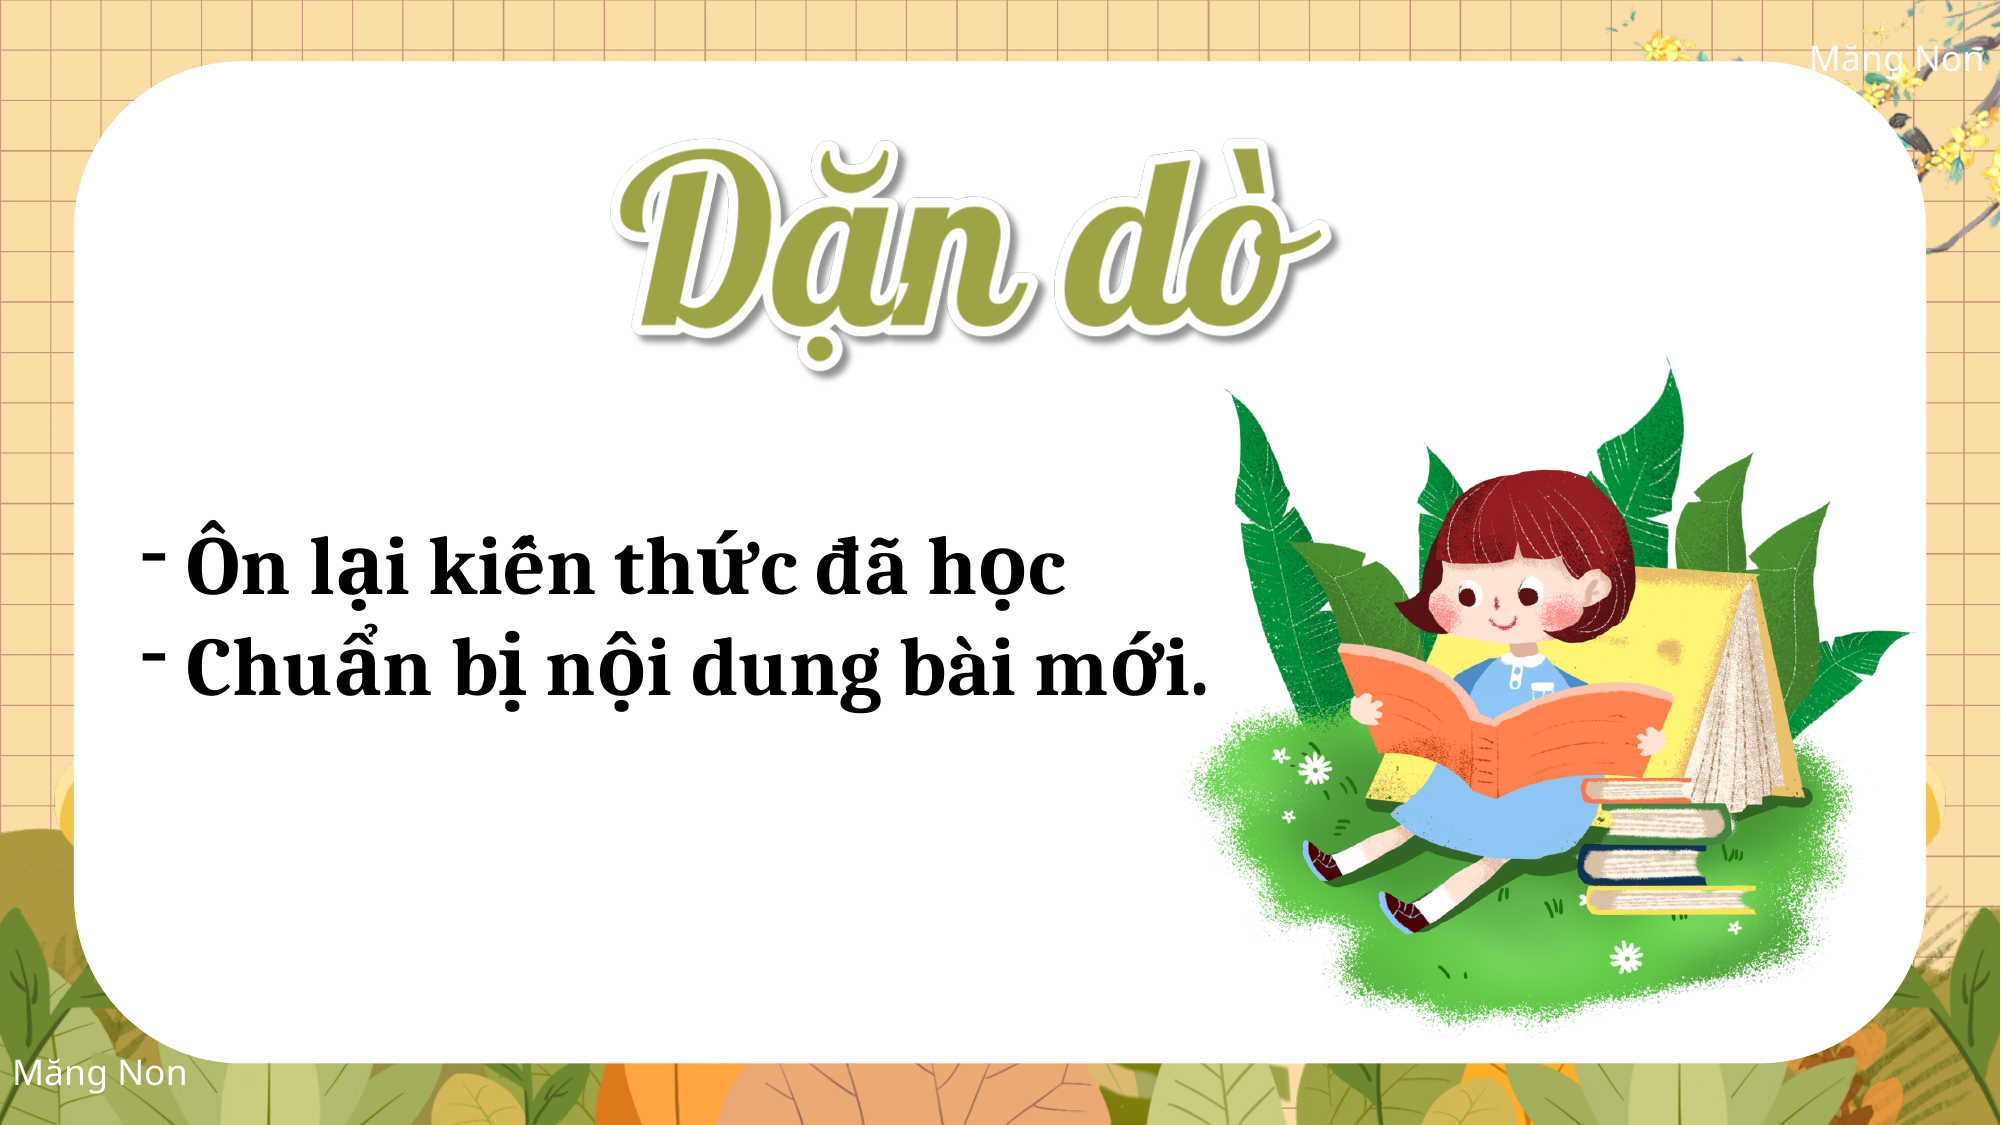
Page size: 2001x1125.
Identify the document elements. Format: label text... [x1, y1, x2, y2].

text_box Ôn lại kiến thức đã học Chuẩn bị nội dung bài mới. [125, 504, 1176, 719]
picture [0, 0, 2000, 1125]
